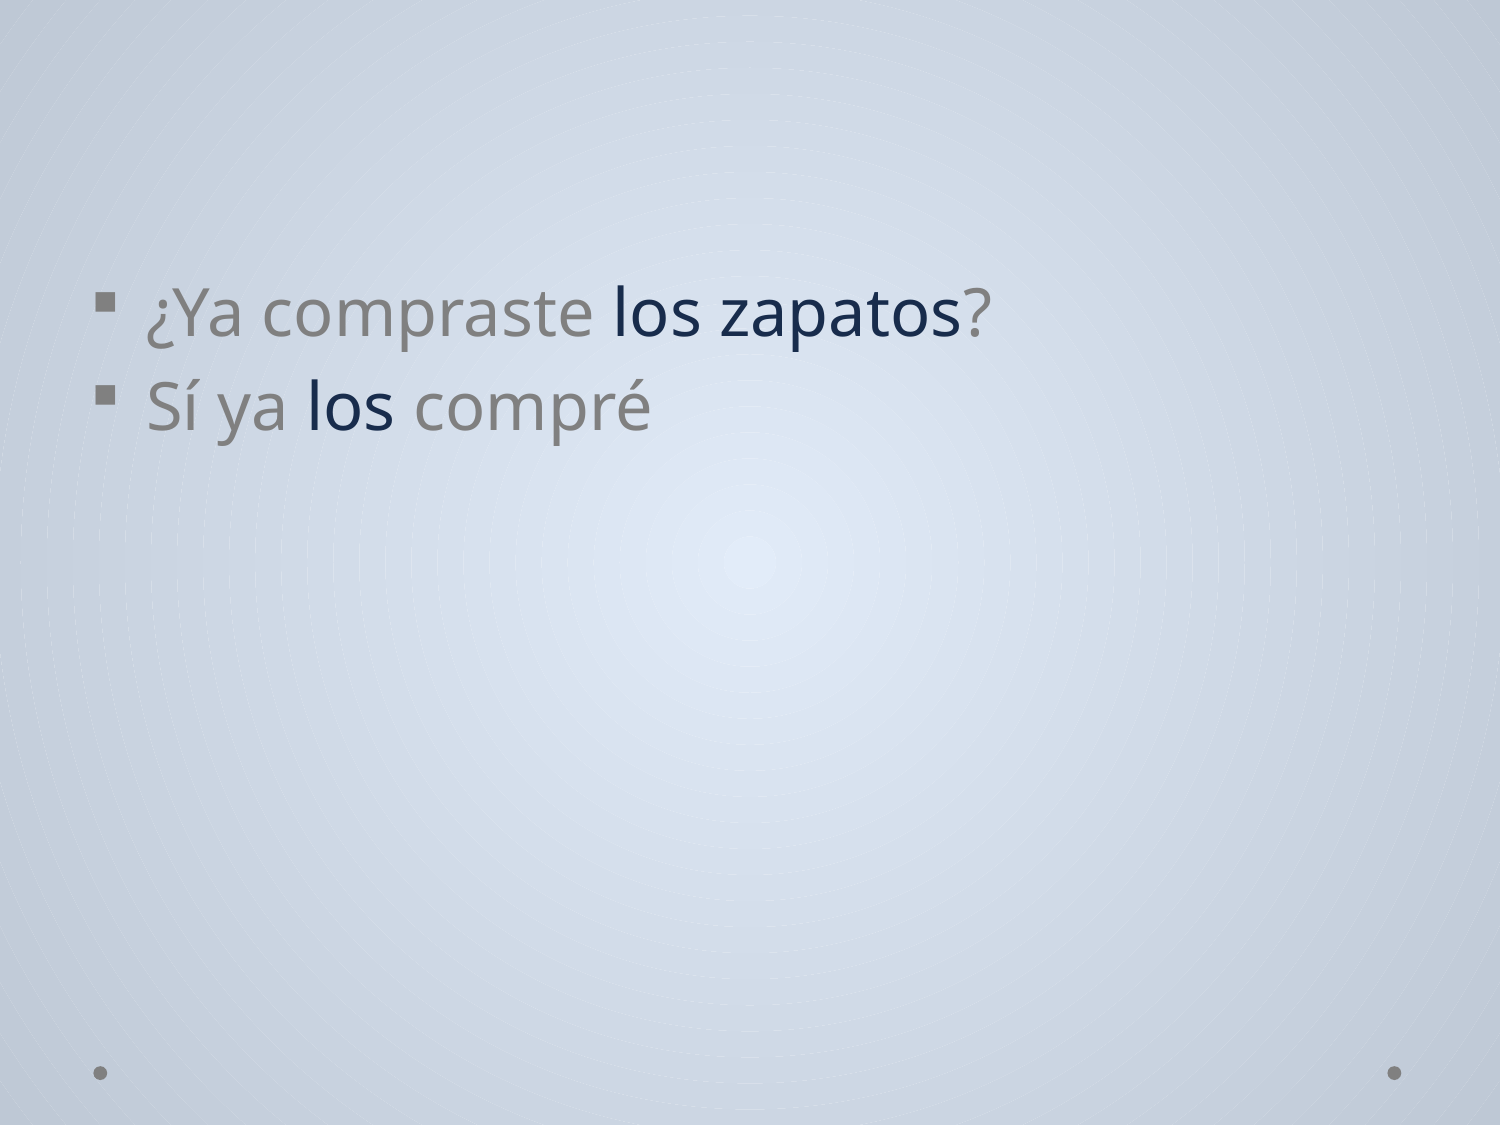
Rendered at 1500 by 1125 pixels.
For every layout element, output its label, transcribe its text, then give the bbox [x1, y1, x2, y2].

list ¿Ya compraste los zapatos? Sí ya los compré [75, 262, 1425, 1005]
